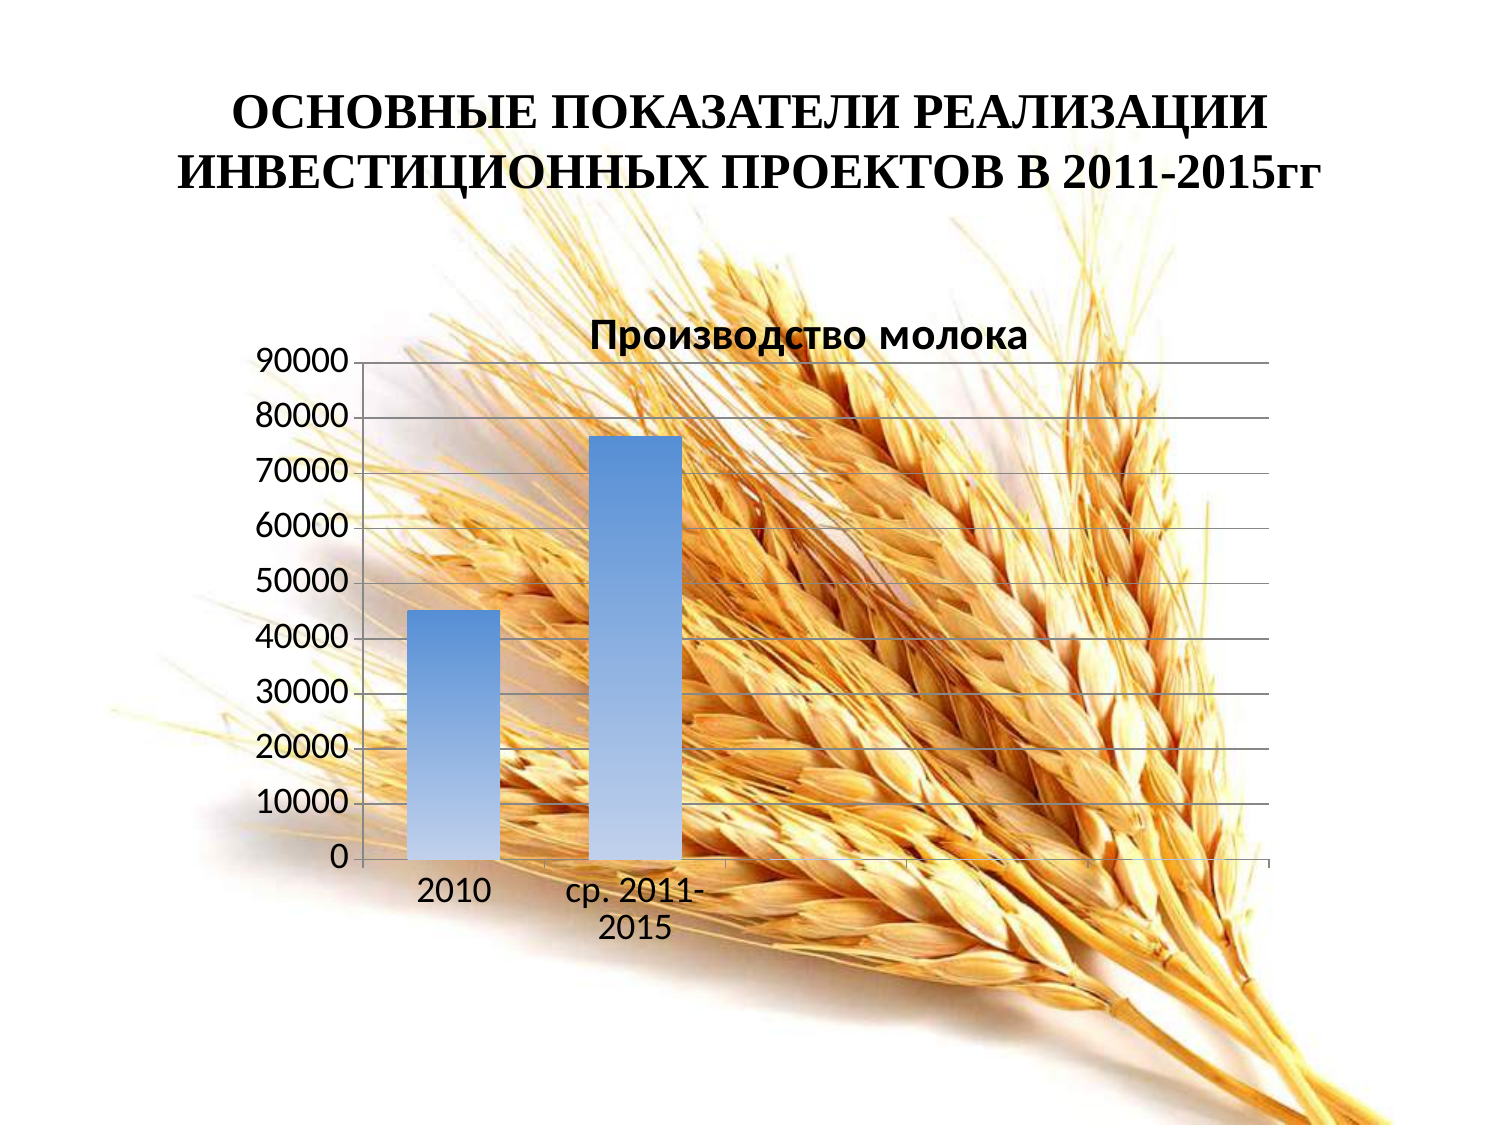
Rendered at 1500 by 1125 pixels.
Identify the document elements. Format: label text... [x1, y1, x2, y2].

chart [229, 278, 1389, 1012]
title ОСНОВНЫЕ ПОКАЗАТЕЛИ РЕАЛИЗАЦИИ ИНВЕСТИЦИОННЫХ ПРОЕКТОВ В 2011-2015гг [75, 45, 1425, 233]
picture [0, 0, 1500, 1125]
